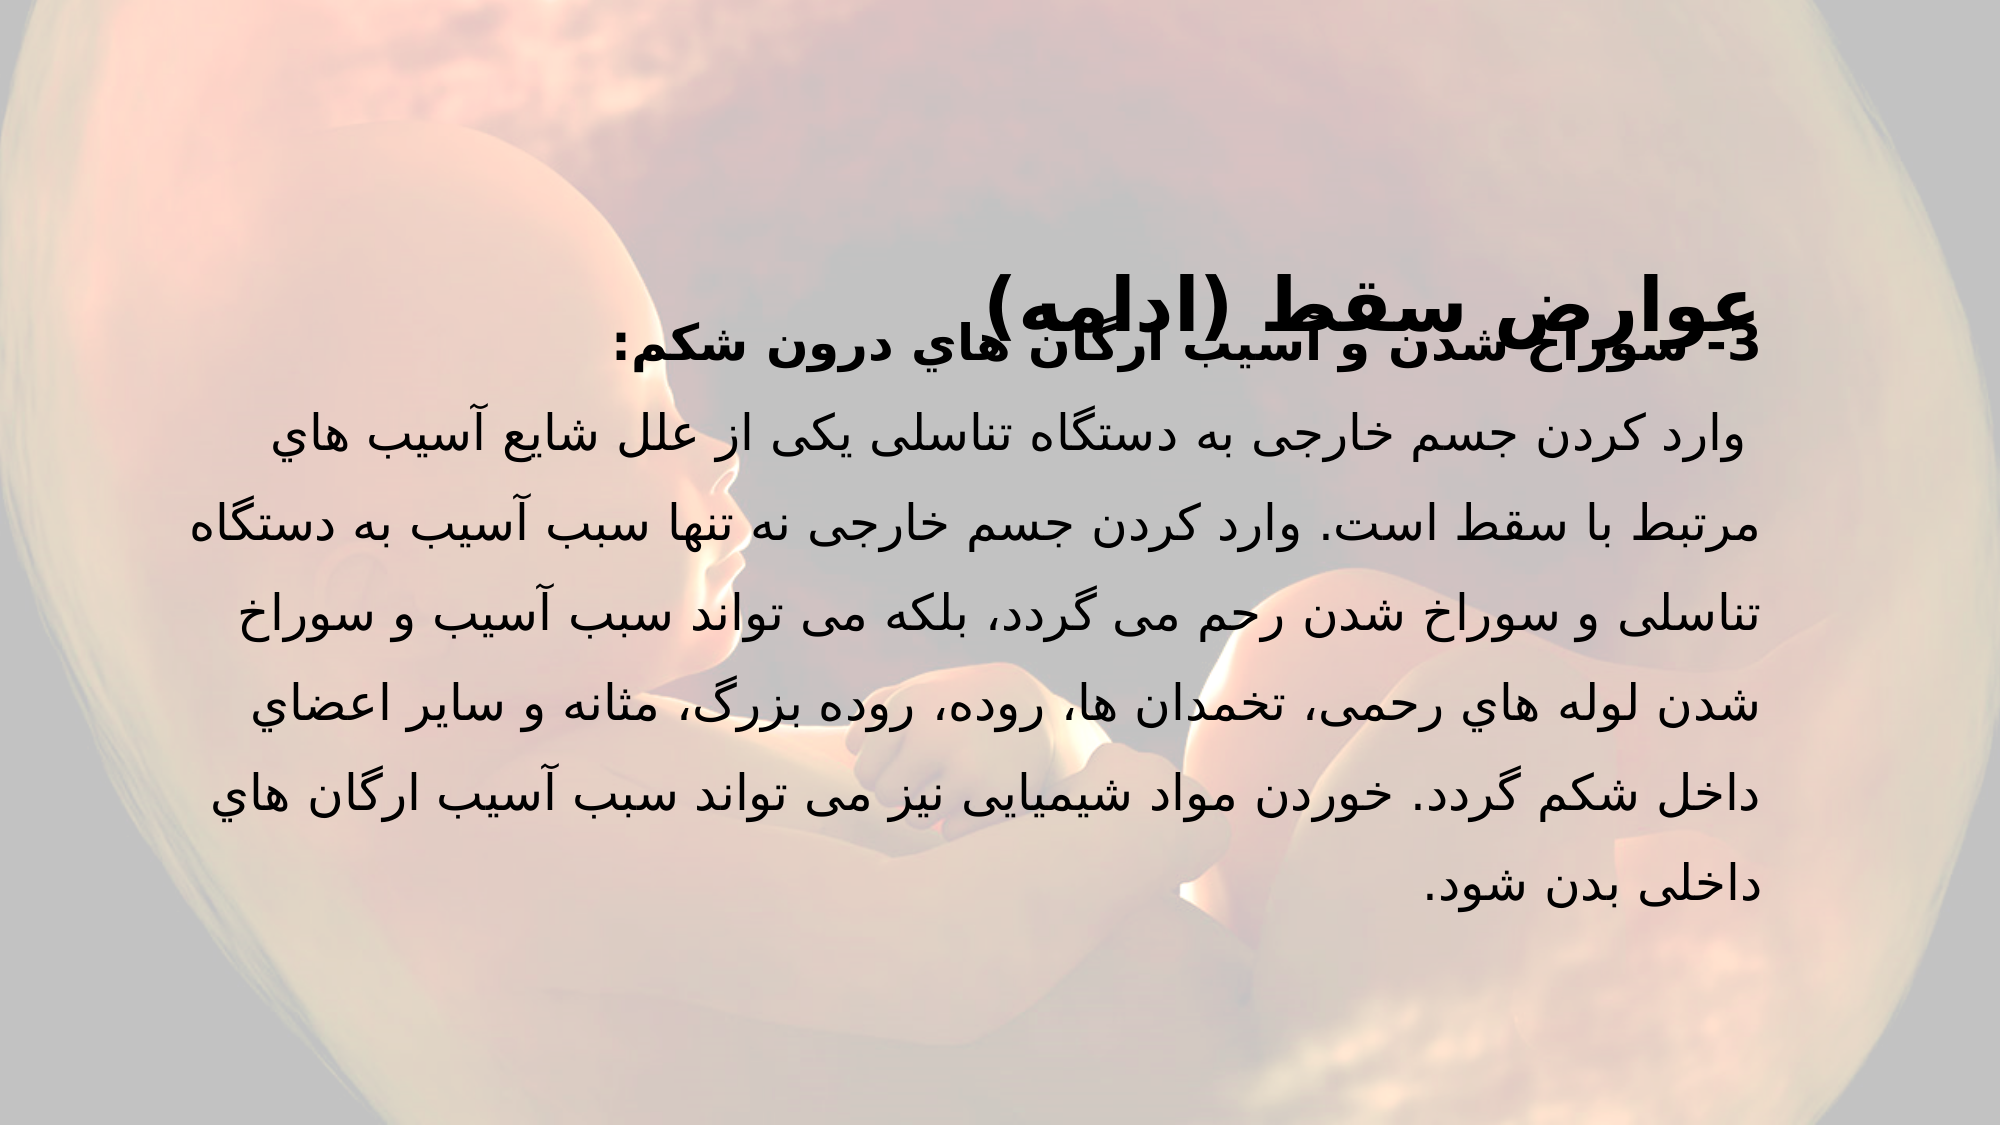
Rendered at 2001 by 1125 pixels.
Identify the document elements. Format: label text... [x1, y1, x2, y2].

text_box عوارض سقط (ادامه) [367, 249, 1778, 371]
title 3- سوراخ شدن و آسیب ارگان هاي درون شکم: وارد کردن جسم خارجی به دستگاه تناسلی یکی از علل شایع آسیب هاي مرتبط با سقط است. وارد کردن جسم خارجی نه تنها سبب آسیب به دستگاه تناسلی و سوراخ شدن رحم می گردد، بلکه می تواند سبب آسیب و سوراخ شدن لوله هاي رحمی، تخمدان ها، روده، روده بزرگ، مثانه و سایر اعضاي داخل شکم گردد. خوردن مواد شیمیایی نیز می تواند سبب آسیب ارگان هاي داخلی بدن شود. [166, 348, 1778, 843]
